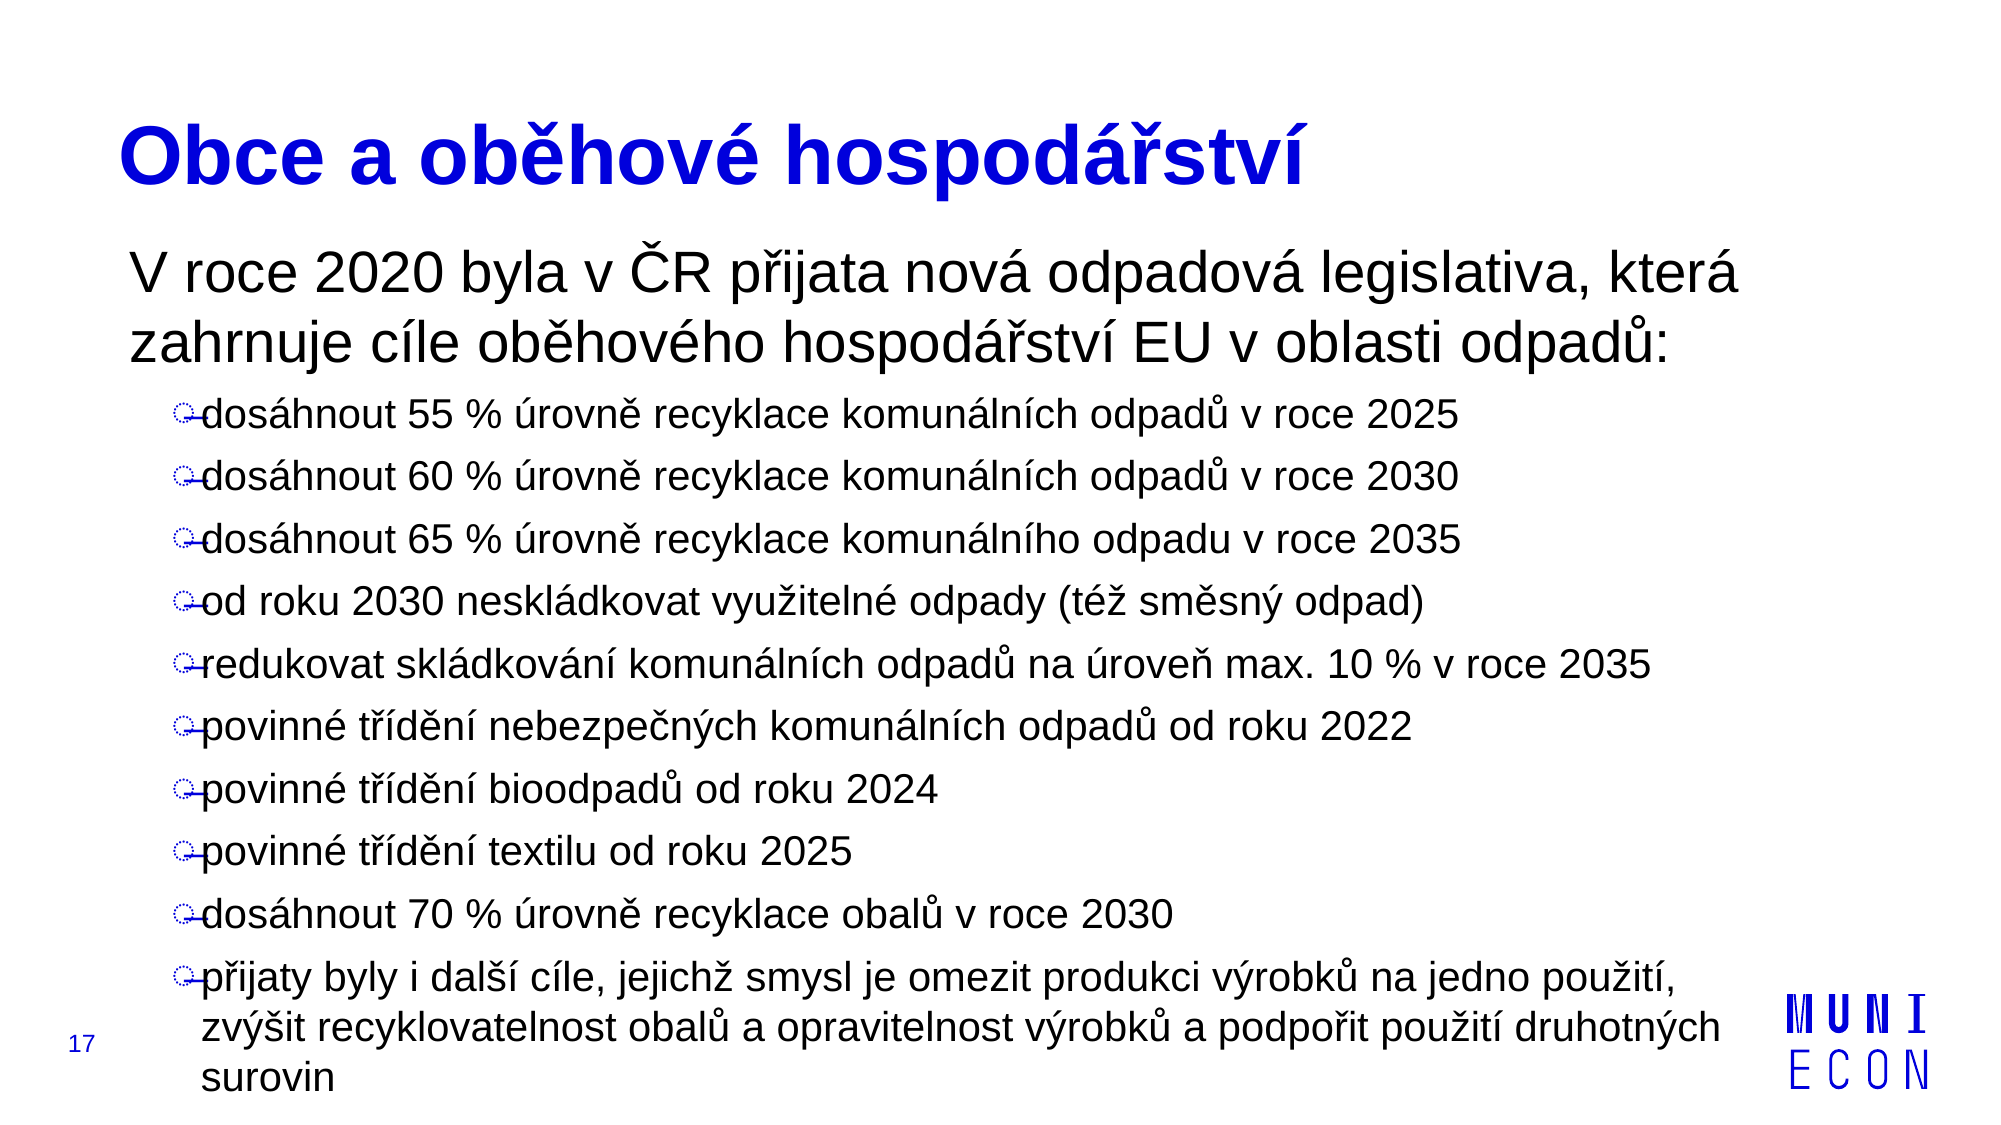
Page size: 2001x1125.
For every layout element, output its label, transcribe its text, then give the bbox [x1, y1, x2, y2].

title Obce a oběhové hospodářství [118, 118, 1883, 193]
list V roce 2020 byla v ČR přijata nová odpadová legislativa, která zahrnuje cíle oběhového hospodářství EU v oblasti odpadů: dosáhnout 55 % úrovně recyklace komunálních odpadů v roce 2025 dosáhnout 60 % úrovně recyklace komunálních odpadů v roce 2030 dosáhnout 65 % úrovně recyklace komunálního odpadu v roce 2035 od roku 2030 neskládkovat využitelné odpady (též směsný odpad) redukovat skládkování komunálních odpadů na úroveň max. 10 % v roce 2035 povinné třídění nebezpečných komunálních odpadů od roku 2022 povinné třídění bioodpadů od roku 2024 povinné třídění textilu od roku 2025 dosáhnout 70 % úrovně recyklace obalů v roce 2030 přijaty byly i další cíle, jejichž smysl je omezit produkci výrobků na jedno použití, zvýšit recyklovatelnost obalů a opravitelnost výrobků a podpořit použití druhotných surovin [118, 233, 1788, 1063]
slide_number 17 [67, 1021, 110, 1063]
